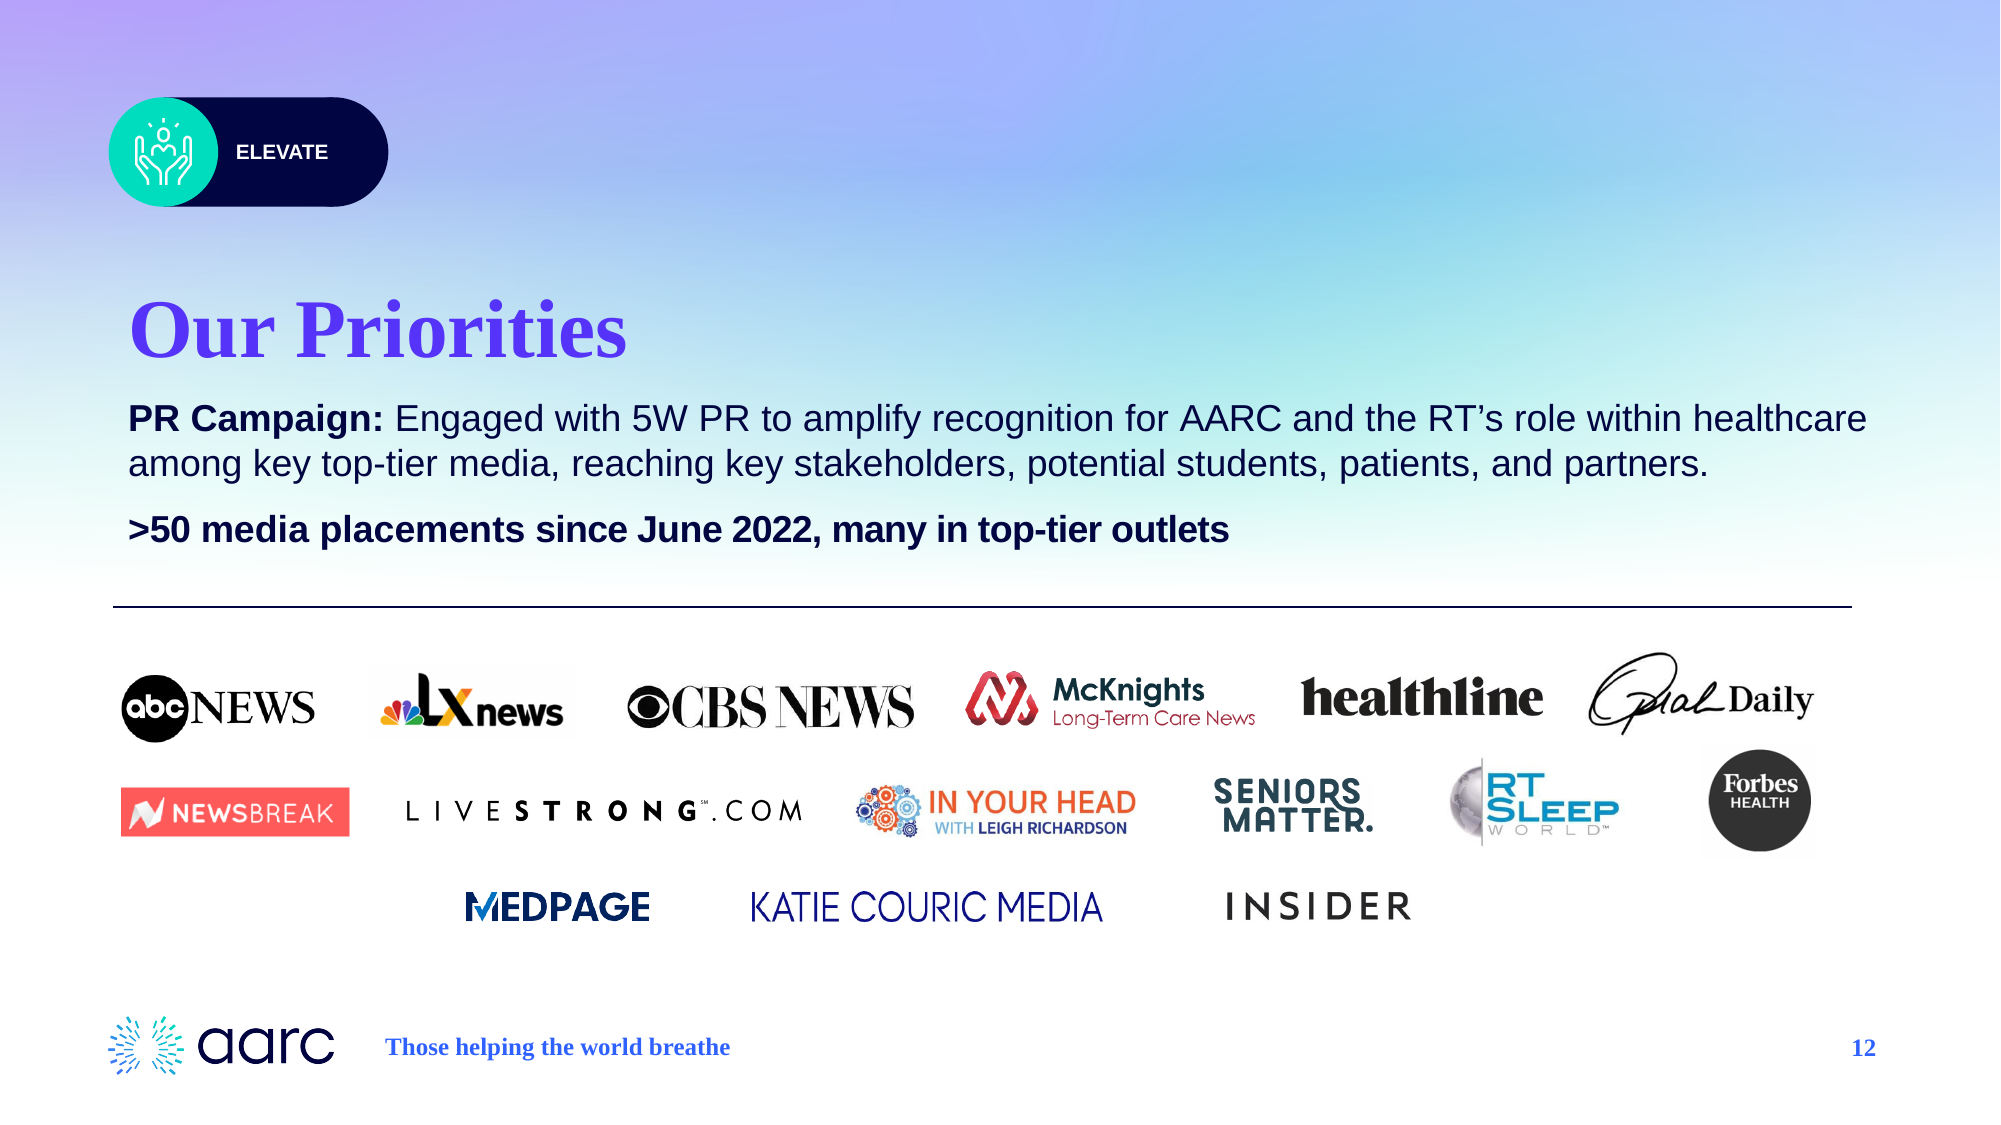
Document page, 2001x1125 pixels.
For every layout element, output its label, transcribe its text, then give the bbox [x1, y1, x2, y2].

slide_number 12 [1441, 1016, 1892, 1077]
title Our Priorities [113, 206, 1892, 384]
picture [0, 0, 2001, 1125]
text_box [466, 892, 649, 922]
list PR Campaign: Engaged with 5W PR to amplify recognition for AARC and the RT’s role within healthcare among key top-tier media, reaching key stakeholders, potential students, patients, and partners. >50 media placements since June 2022, many in top-tier outlets [113, 386, 1892, 652]
